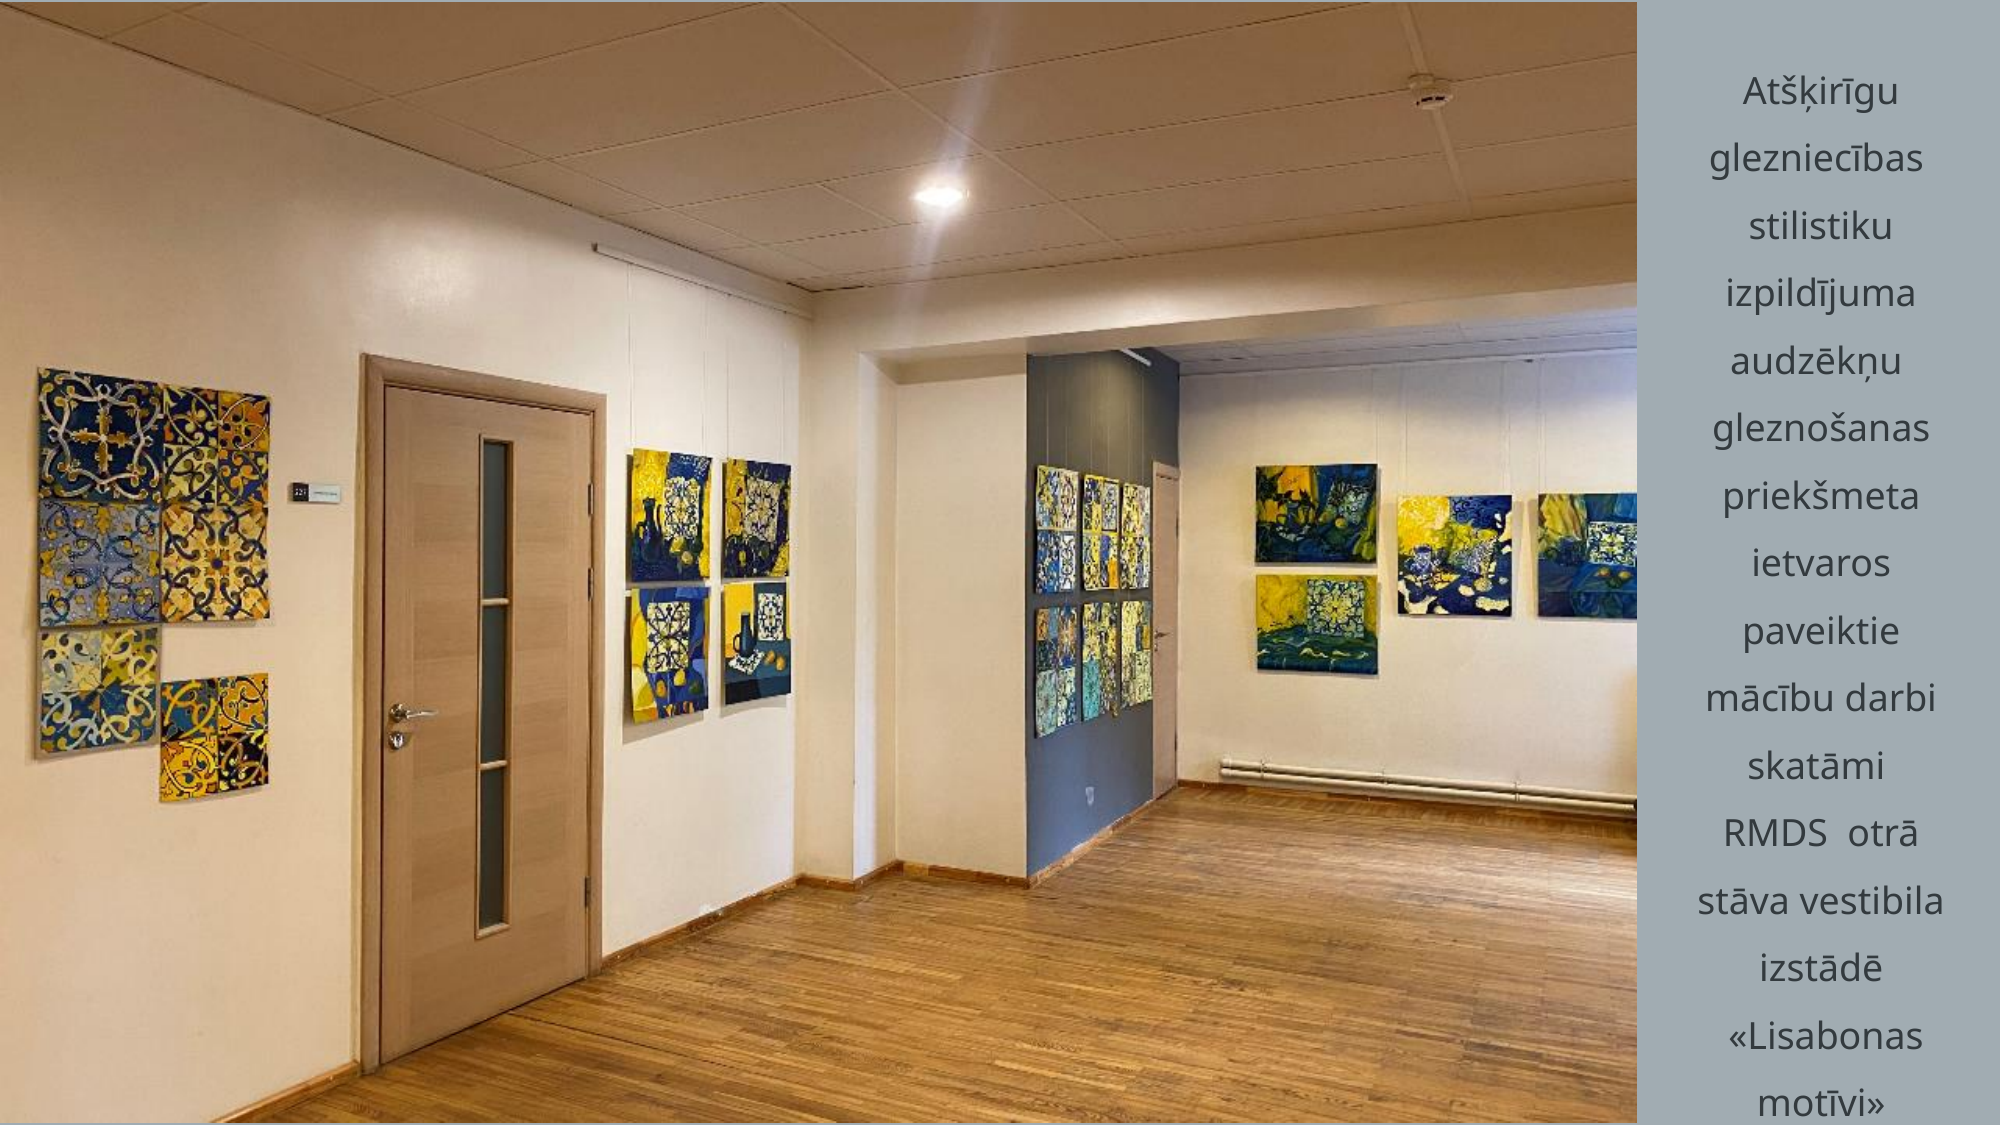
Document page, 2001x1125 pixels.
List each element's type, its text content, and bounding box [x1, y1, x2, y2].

picture [0, 2, 1638, 1123]
text_box Atšķirīgu glezniecības stilistiku izpildījuma audzēkņu gleznošanas priekšmeta ietvaros paveiktie mācību darbi skatāmi RMDS otrā stāva vestibila izstādē «Lisabonas motīvi» [1667, 36, 1976, 1125]
